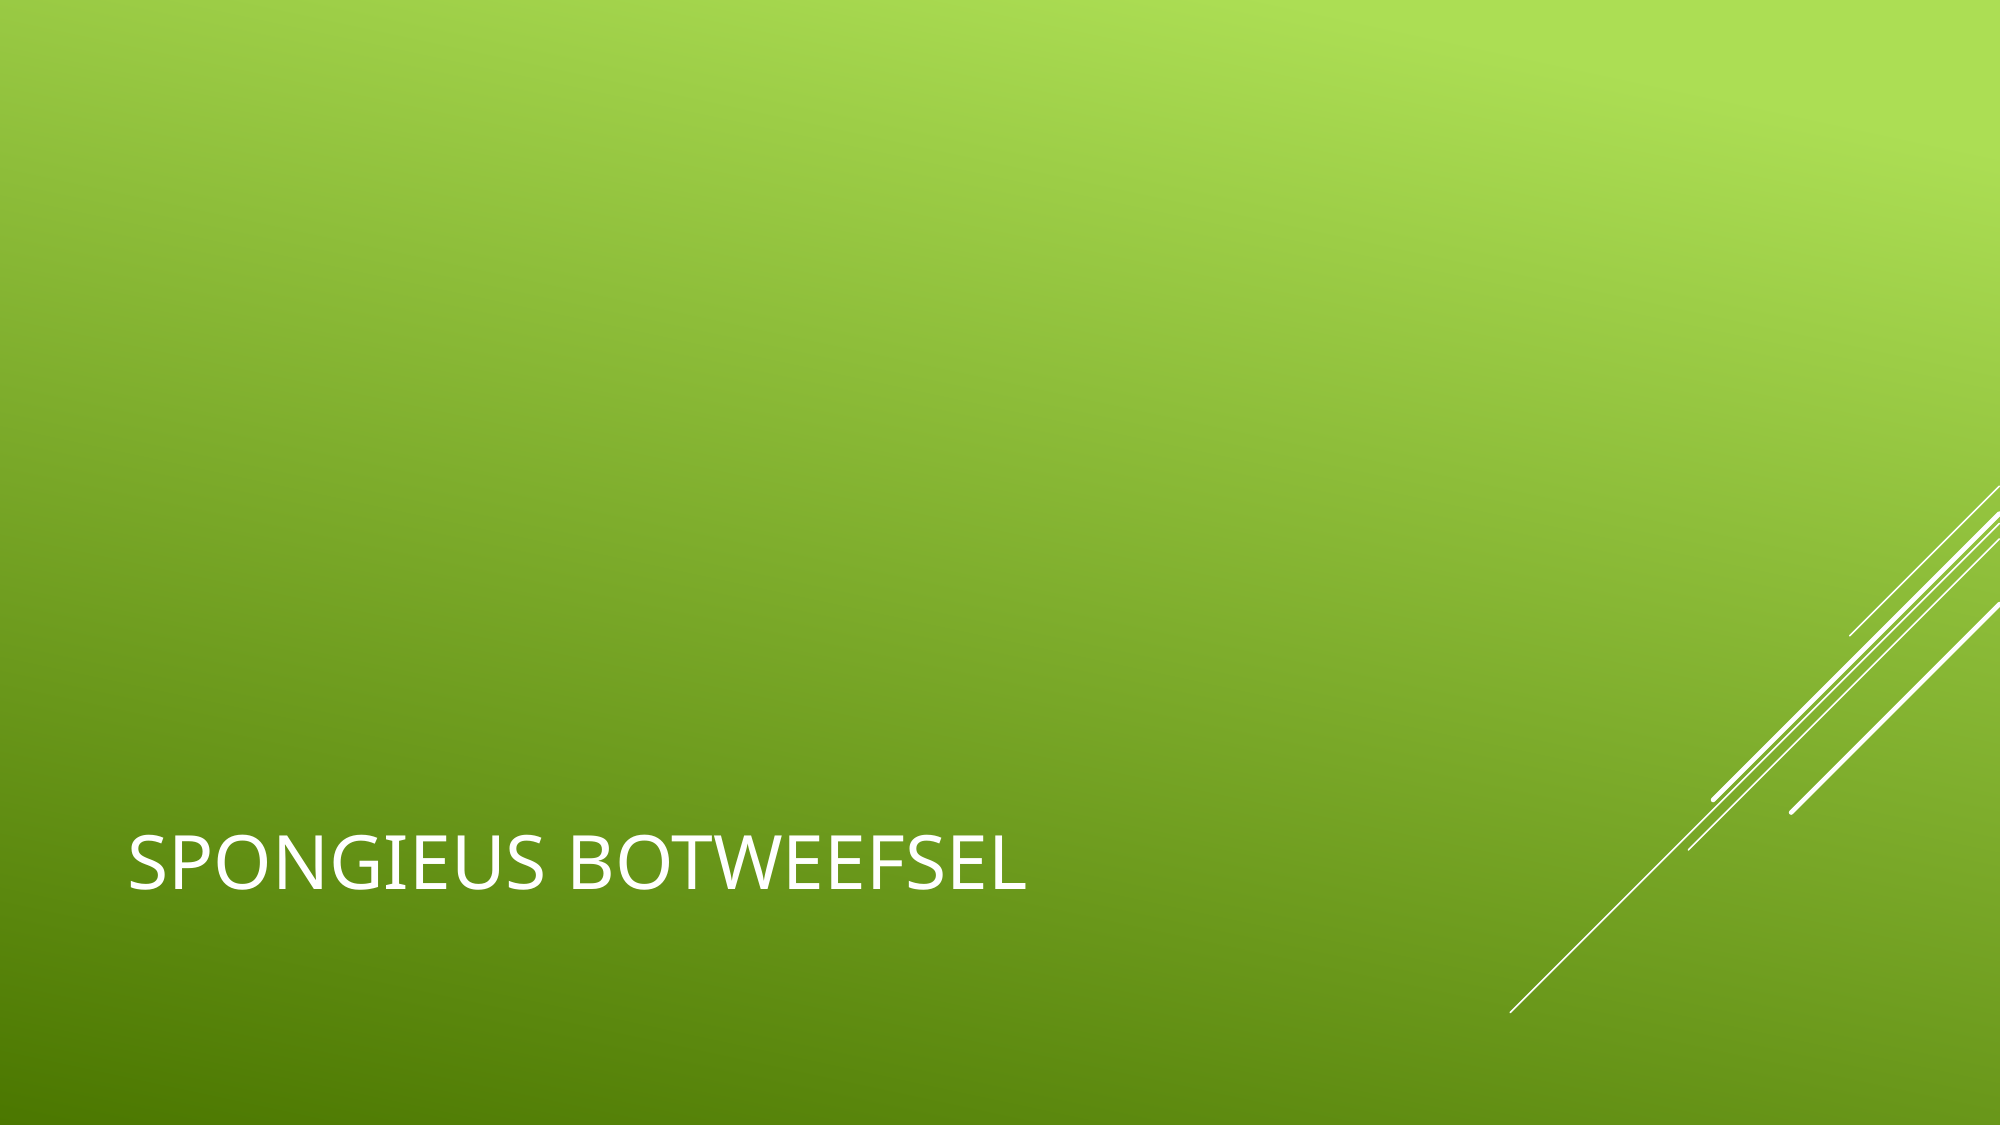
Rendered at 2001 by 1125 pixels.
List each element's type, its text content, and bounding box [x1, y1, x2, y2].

title Spongieus botweefsel [112, 736, 1513, 984]
